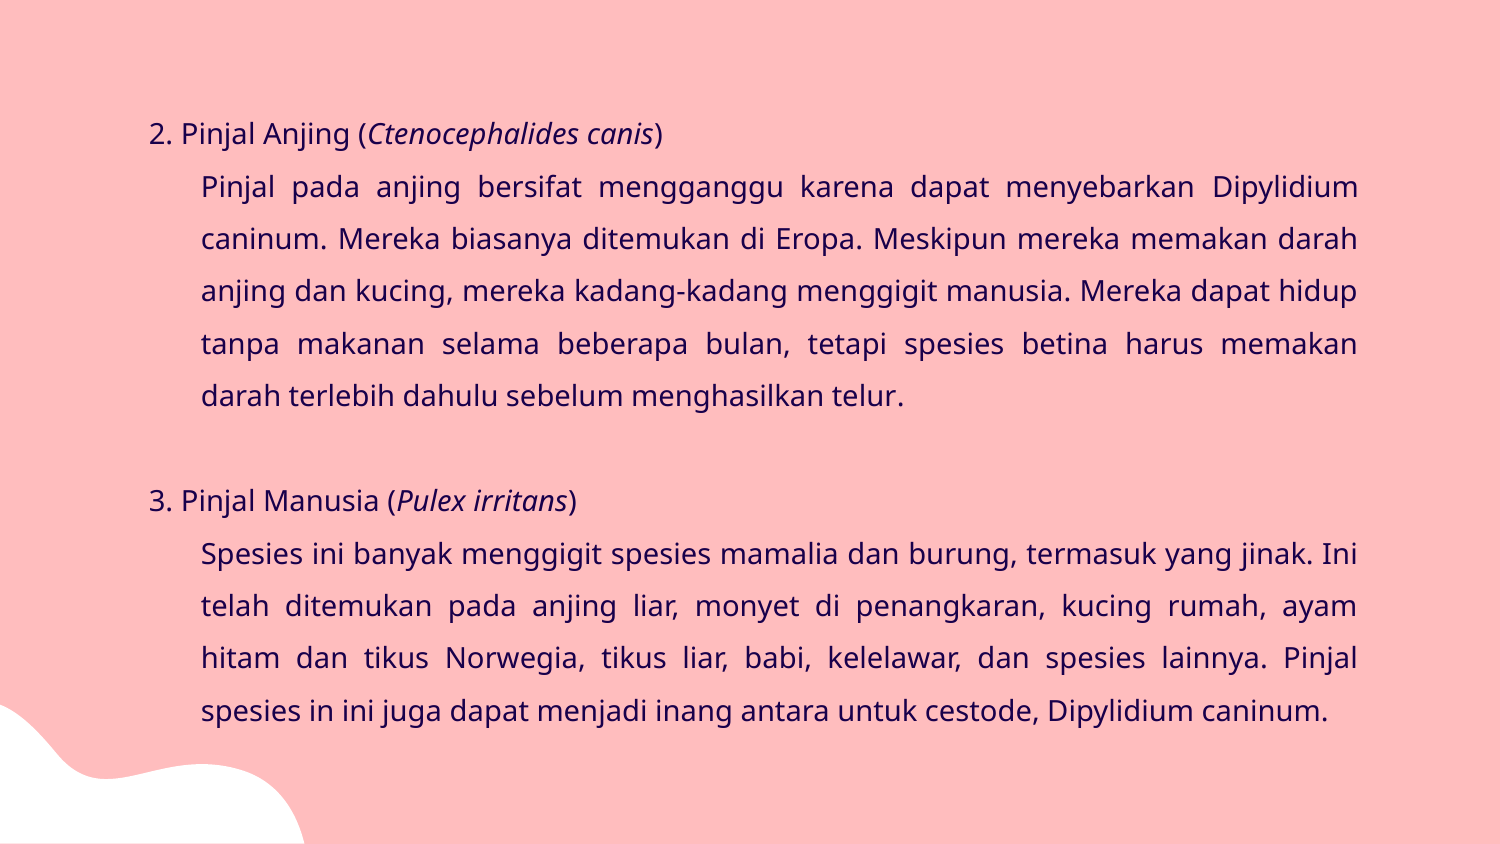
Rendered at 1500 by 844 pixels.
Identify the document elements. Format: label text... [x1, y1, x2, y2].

subtitle 2. Pinjal Anjing (Ctenocephalides canis) Pinjal pada anjing bersifat mengganggu karena dapat menyebarkan Dipylidium caninum. Mereka biasanya ditemukan di Eropa. Meskipun mereka memakan darah anjing dan kucing, mereka kadang-kadang menggigit manusia. Mereka dapat hidup tanpa makanan selama beberapa bulan, tetapi spesies betina harus memakan darah terlebih dahulu sebelum menghasilkan telur. 3. Pinjal Manusia (Pulex irritans) Spesies ini banyak menggigit spesies mamalia dan burung, termasuk yang jinak. Ini telah ditemukan pada anjing liar, monyet di penangkaran, kucing rumah, ayam hitam dan tikus Norwegia, tikus liar, babi, kelelawar, dan spesies lainnya. Pinjal spesies in ini juga dapat menjadi inang antara untuk cestode, Dipylidium caninum. [125, 82, 1374, 761]
